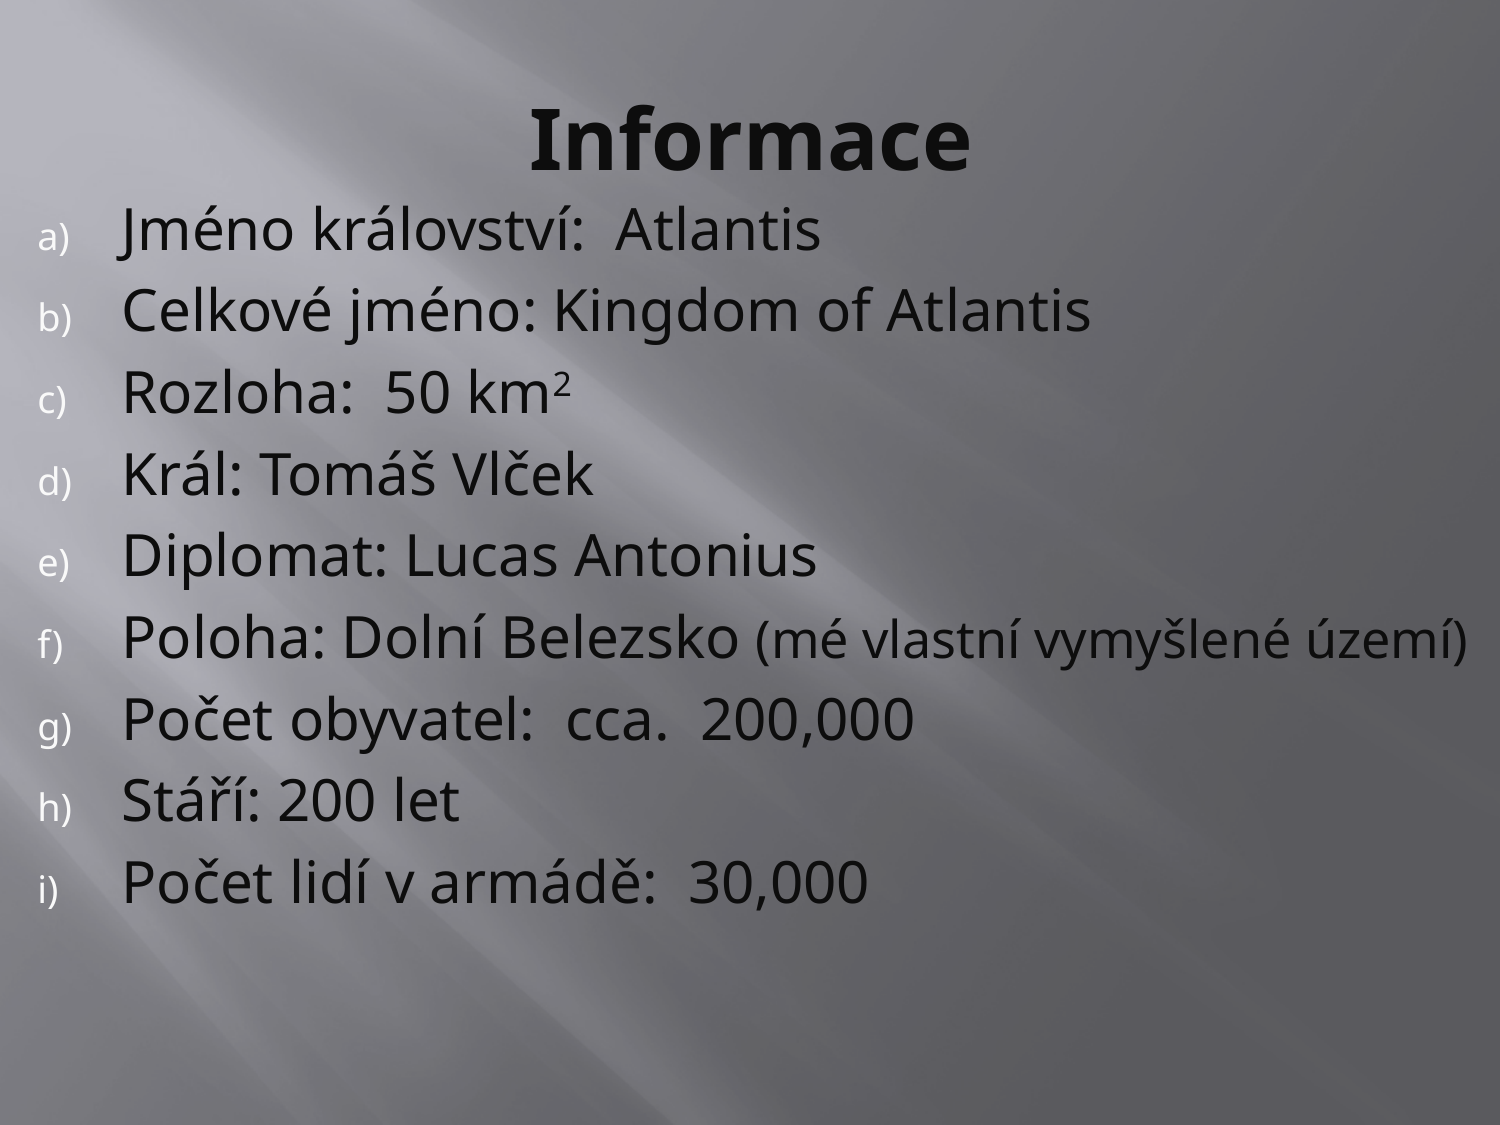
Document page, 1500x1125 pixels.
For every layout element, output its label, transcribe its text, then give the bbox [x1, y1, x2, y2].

list Jméno království: Atlantis Celkové jméno: Kingdom of Atlantis Rozloha: 50 km2 Král: Tomáš Vlček Diplomat: Lucas Antonius Poloha: Dolní Belezsko (mé vlastní vymyšlené území) Počet obyvatel: cca. 200,000 Stáří: 200 let Počet lidí v armádě: 30,000 [0, 184, 1500, 1125]
title Informace [76, 42, 1427, 184]
